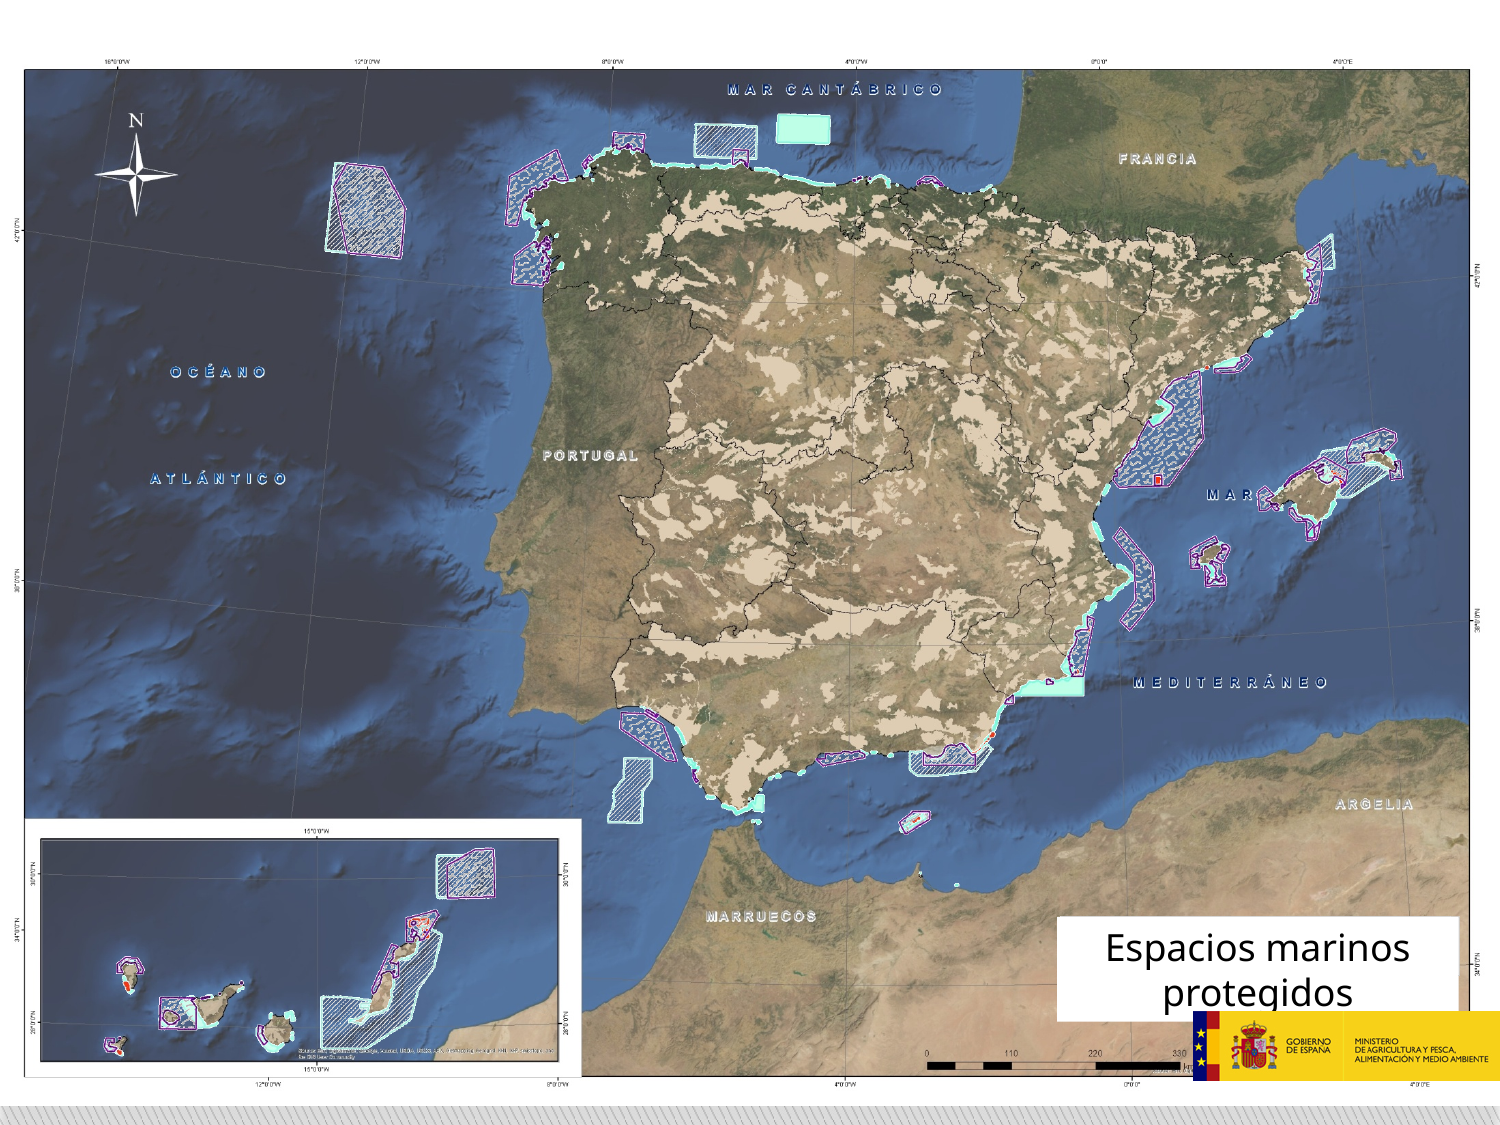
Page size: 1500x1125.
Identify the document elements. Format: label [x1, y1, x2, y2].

picture [1193, 1011, 1500, 1081]
text_box [0, 42, 1500, 1106]
